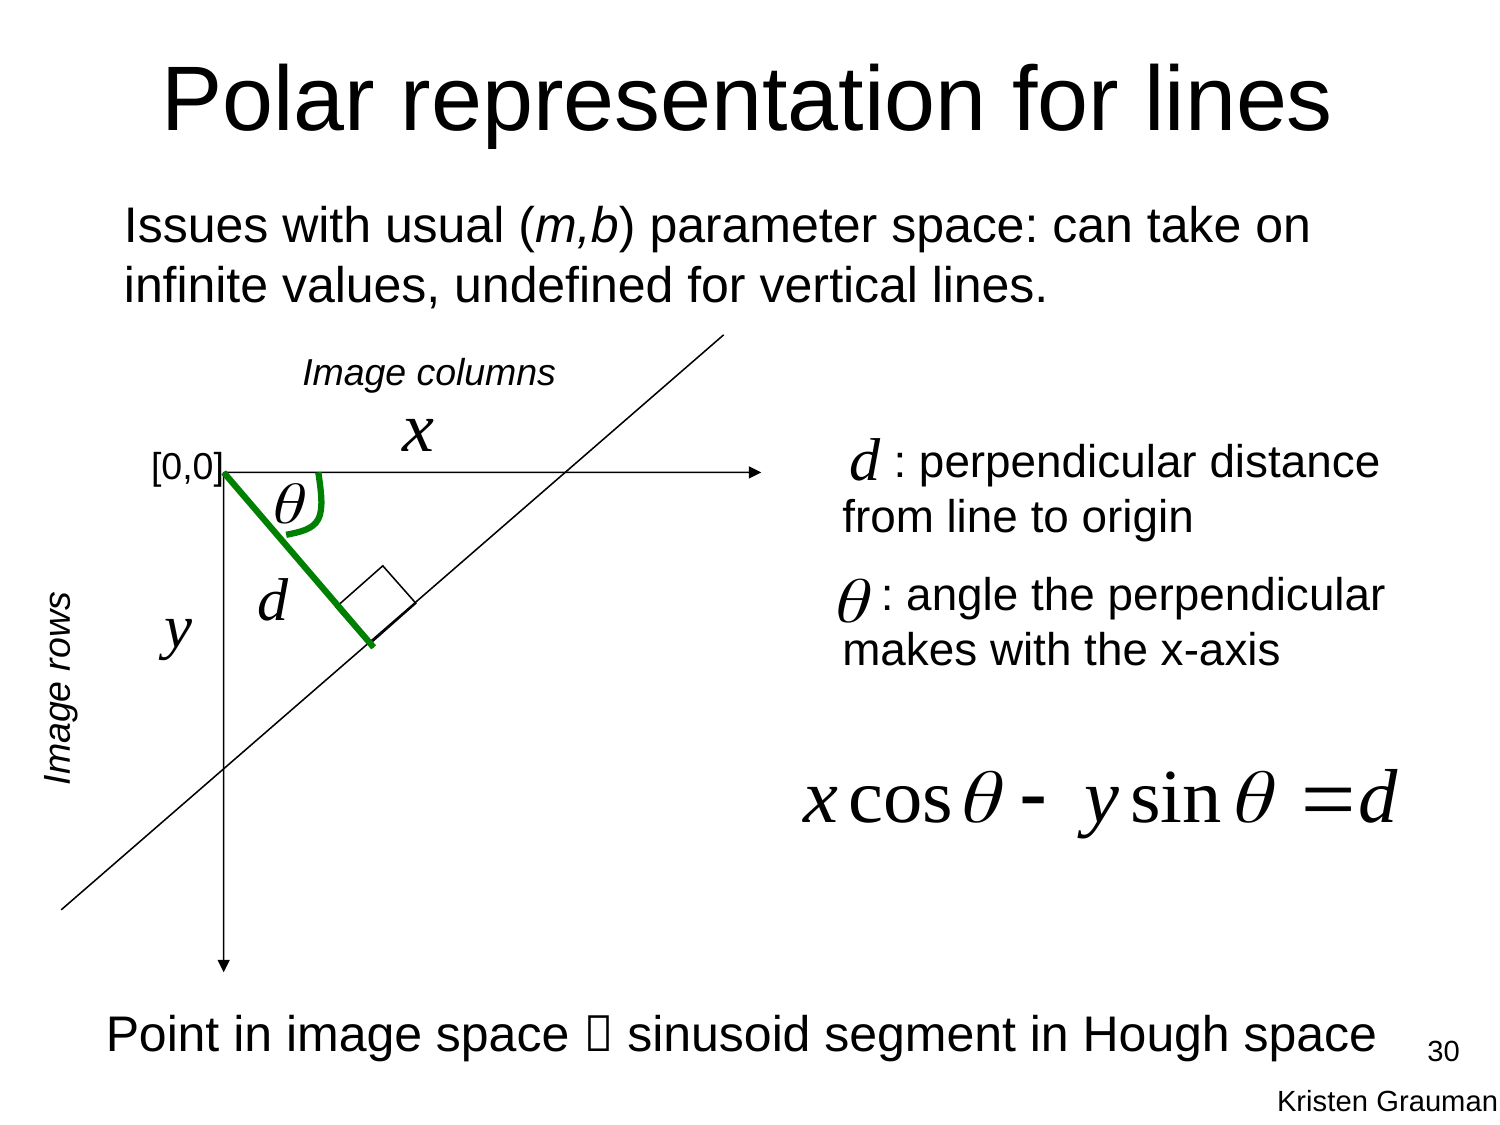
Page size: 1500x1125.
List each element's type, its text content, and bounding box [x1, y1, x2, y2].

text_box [840, 424, 898, 496]
text_box Point in image space  sinusoid segment in Hough space [91, 933, 1454, 1069]
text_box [827, 562, 884, 639]
title Polar representation for lines [72, 0, 1424, 188]
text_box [787, 752, 1417, 855]
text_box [60, 334, 762, 973]
text_box Issues with usual (m,b) parameter space: can take on infinite values, undefined for vertical lines. [109, 185, 1373, 320]
text_box Kristen Grauman [1262, 1074, 1500, 1125]
text_box : perpendicular distance from line to origin : angle the perpendicular makes with the x-axis [827, 424, 1441, 746]
text_box Image rows [24, 505, 55, 801]
slide_number 30 [1124, 1024, 1476, 1103]
